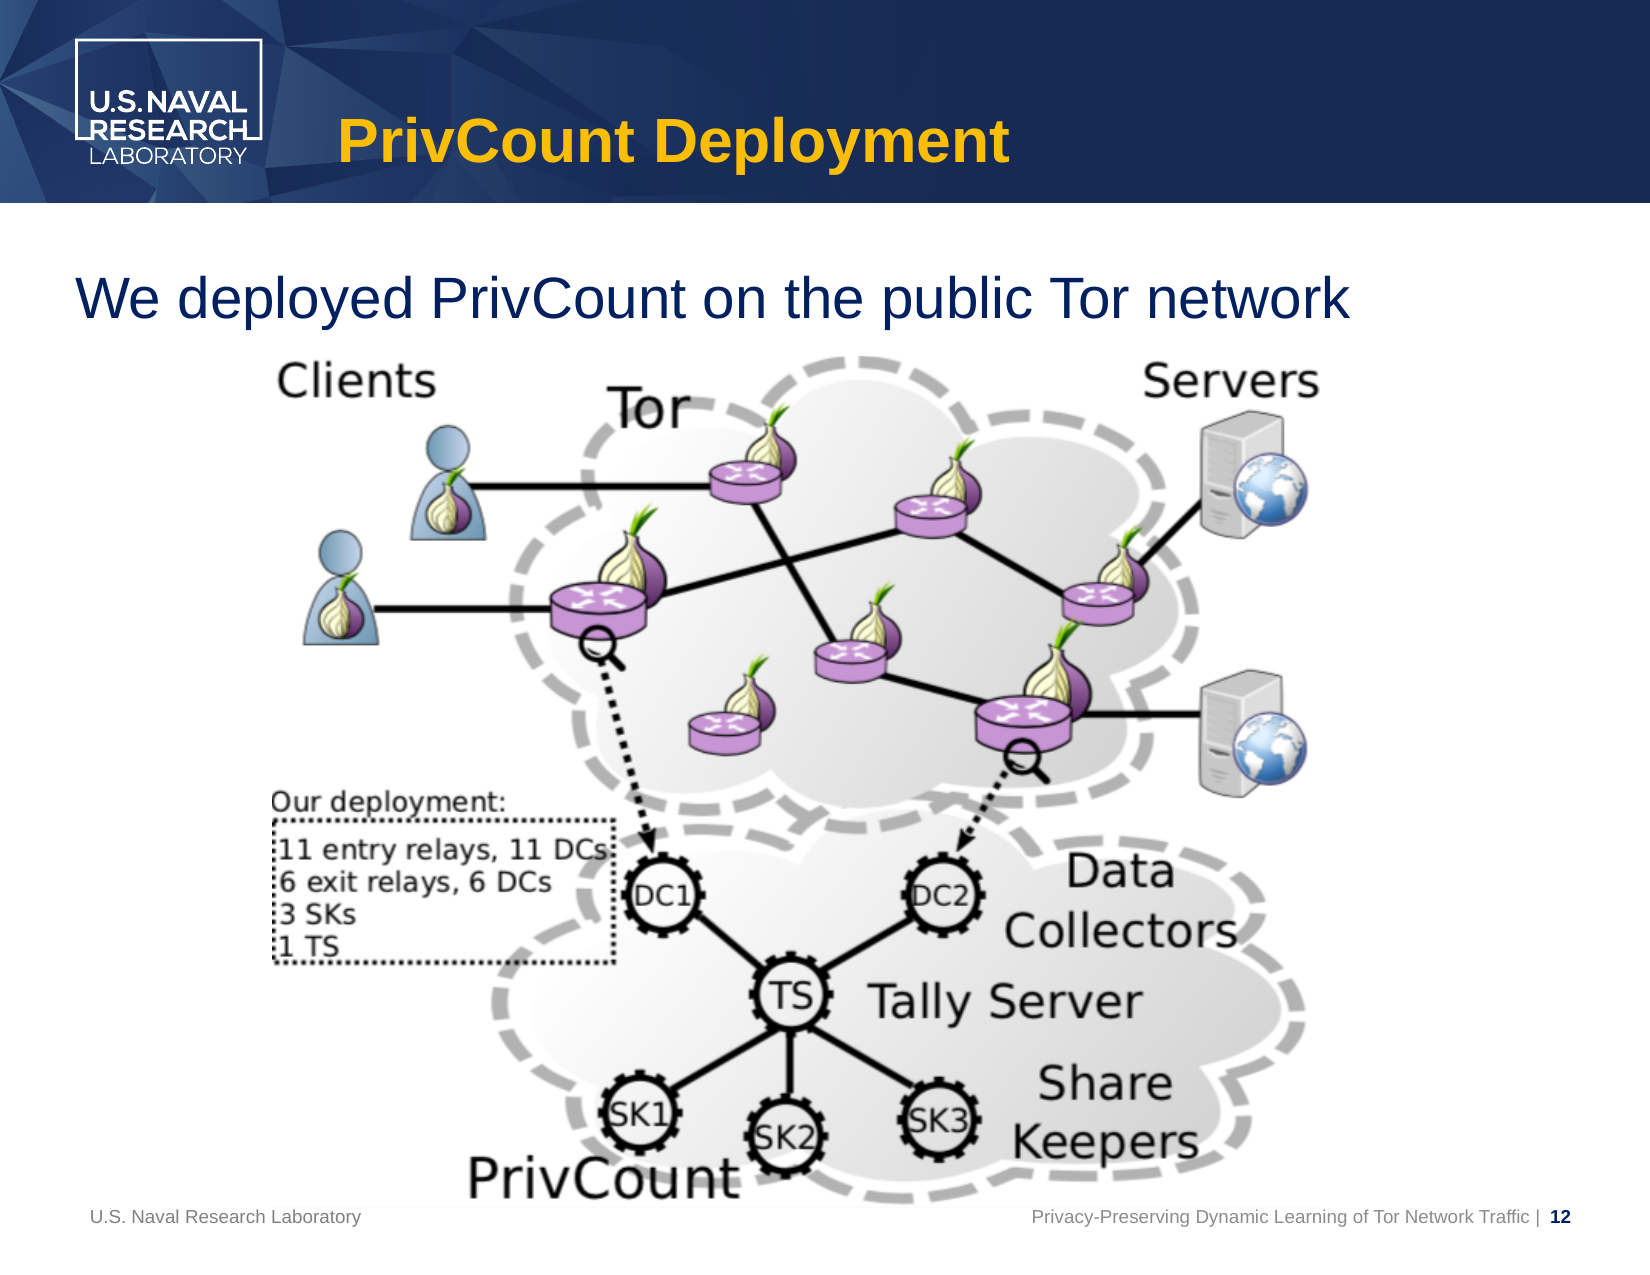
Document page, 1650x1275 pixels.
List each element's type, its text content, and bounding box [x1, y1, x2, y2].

picture [0, 0, 1650, 203]
list We deployed PrivCount on the public Tor network [75, 259, 1599, 1194]
title PrivCount Deployment [337, 104, 1538, 180]
slide_number Privacy-Preserving Dynamic Learning of Tor Network Traffic | 12 [1012, 1181, 1572, 1250]
picture [272, 356, 1320, 1208]
footer U.S. Naval Research Laboratory [75, 1181, 632, 1250]
